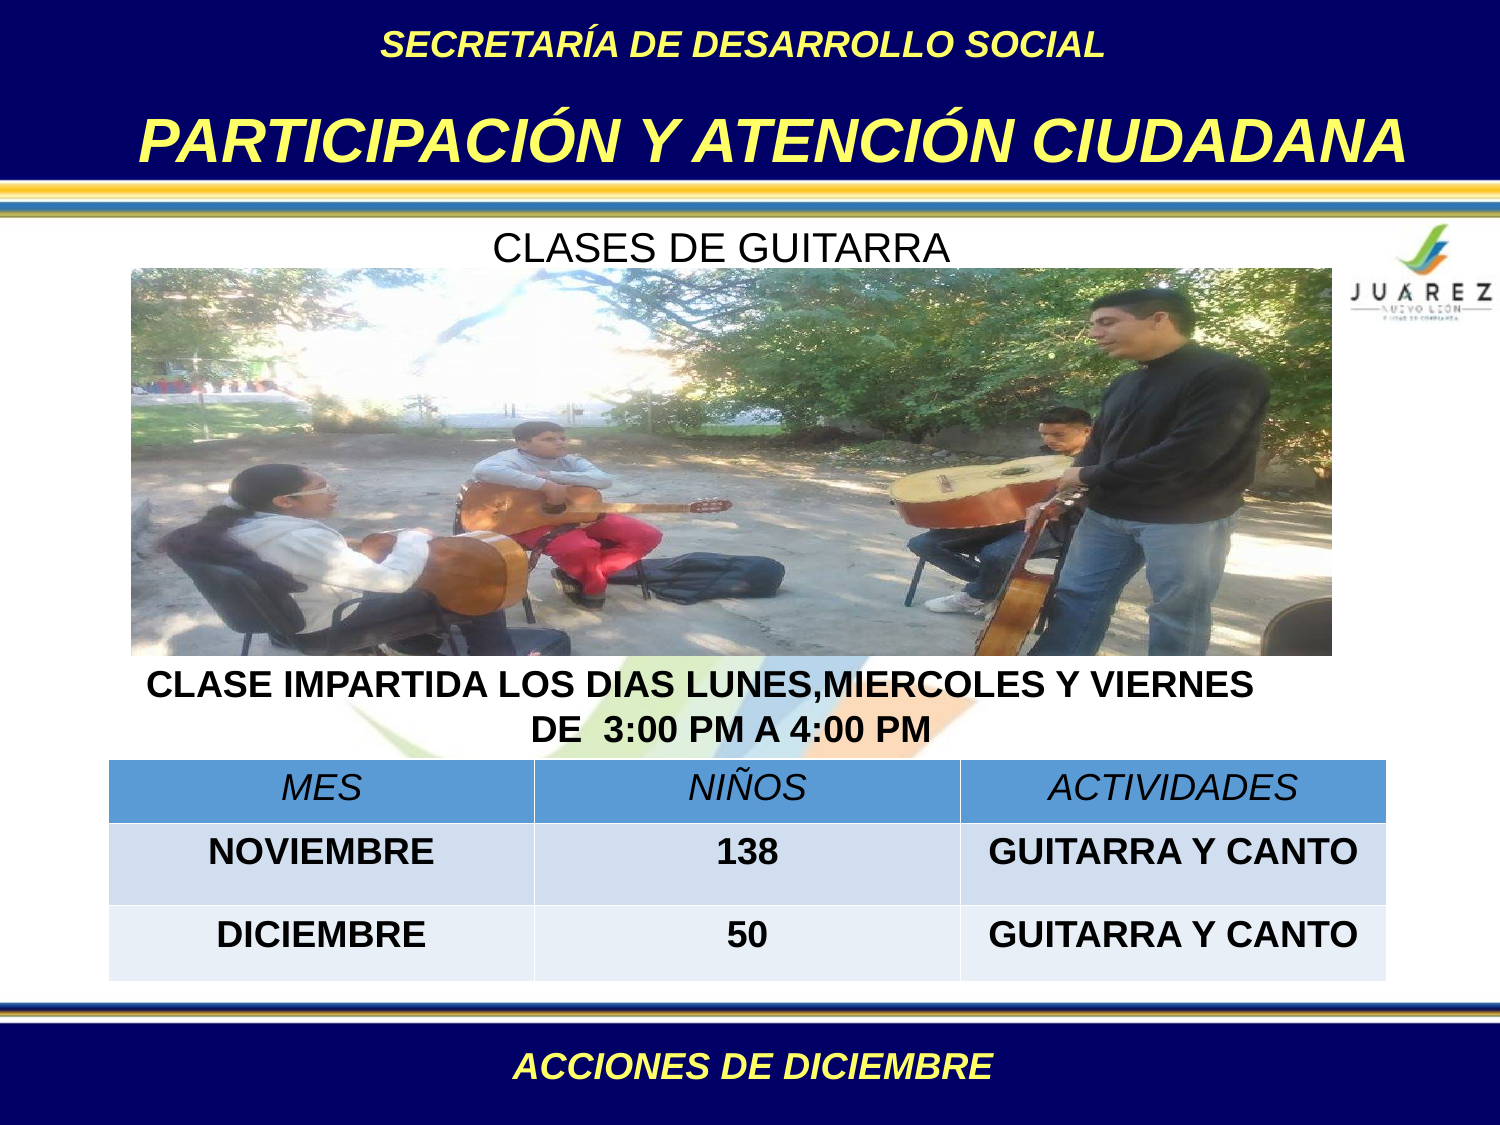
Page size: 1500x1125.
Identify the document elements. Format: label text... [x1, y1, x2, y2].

text_box SECRETARÍA DE DESARROLLO SOCIAL [365, 12, 1122, 73]
text_box CLASE IMPARTIDA LOS DIAS LUNES,MIERCOLES Y VIERNES DE 3:00 PM A 4:00 PM [131, 656, 1332, 758]
table_cell 50 [535, 906, 960, 981]
table_cell NOVIEMBRE [109, 824, 534, 905]
text_box ACCIONES DE DICIEMBRE [497, 1034, 1009, 1095]
table_header MES [109, 760, 534, 823]
table_cell DICIEMBRE [109, 906, 534, 981]
text_box PARTICIPACIÓN Y ATENCIÓN CIUDADANA [106, 92, 1427, 182]
table_header ACTIVIDADES [961, 760, 1386, 823]
table_cell GUITARRA Y CANTO [961, 906, 1386, 981]
table_cell GUITARRA Y CANTO [961, 824, 1386, 905]
table_cell 138 [535, 824, 960, 905]
table_header NIÑOS [535, 760, 960, 823]
text_box CLASES DE GUITARRA [477, 213, 986, 268]
picture [0, 0, 1500, 1125]
